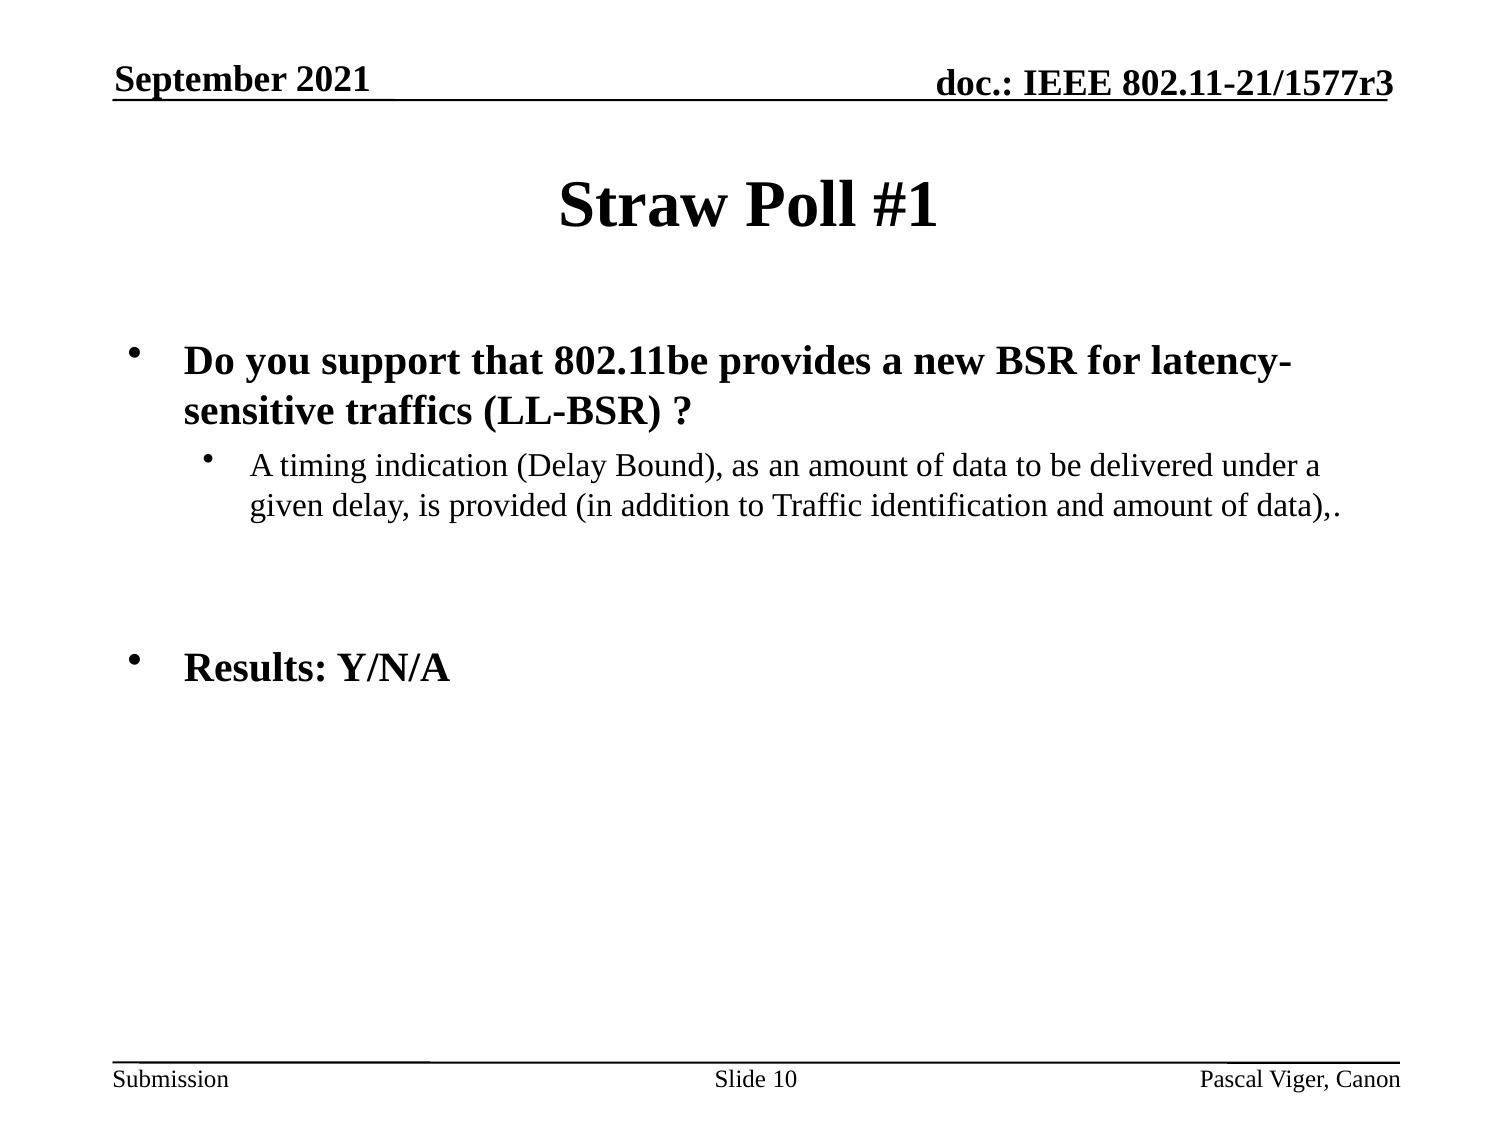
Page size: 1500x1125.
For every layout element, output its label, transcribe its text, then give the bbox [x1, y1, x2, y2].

list Do you support that 802.11be provides a new BSR for latency-sensitive traffics (LL-BSR) ? A timing indication (Delay Bound), as an amount of data to be delivered under a given delay, is provided (in addition to Traffic identification and amount of data),. Results: Y/N/A [112, 324, 1388, 1000]
title Straw Poll #1 [112, 112, 1388, 288]
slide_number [114, 54, 423, 100]
footer Pascal Viger, Canon [878, 1061, 1402, 1093]
slide_number Slide 10 [712, 1061, 800, 1123]
